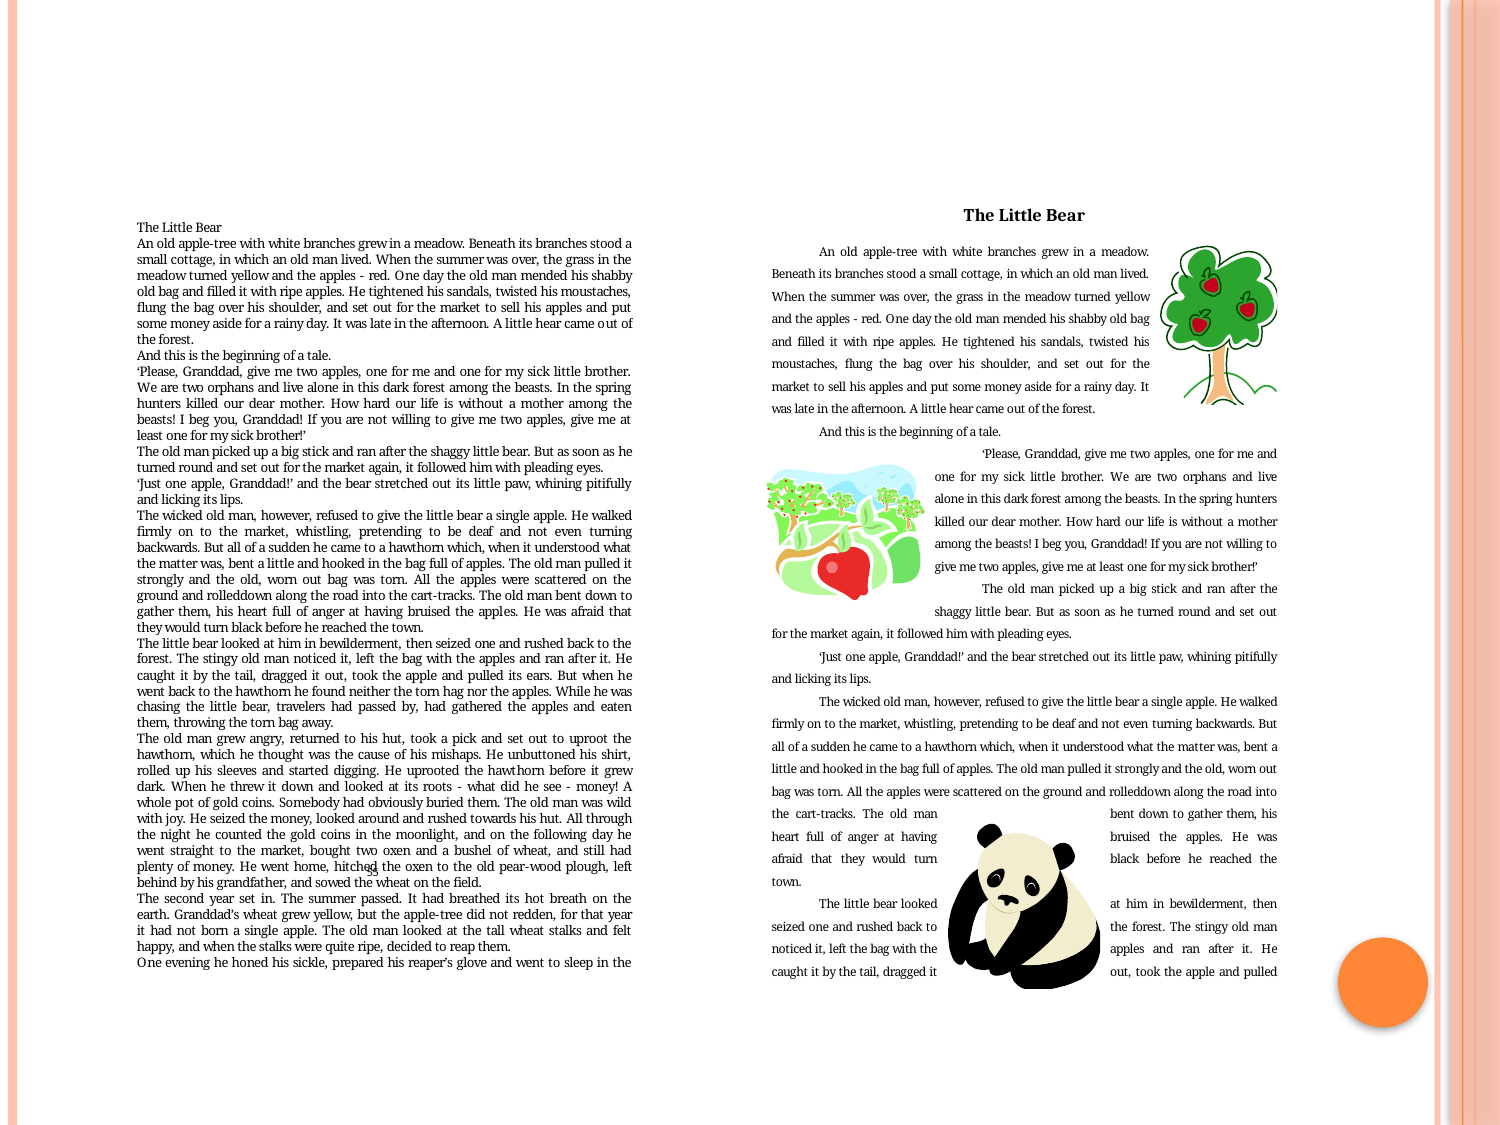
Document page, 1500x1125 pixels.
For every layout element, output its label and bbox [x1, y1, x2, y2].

text_box [761, 207, 1279, 990]
text_box [135, 219, 634, 971]
